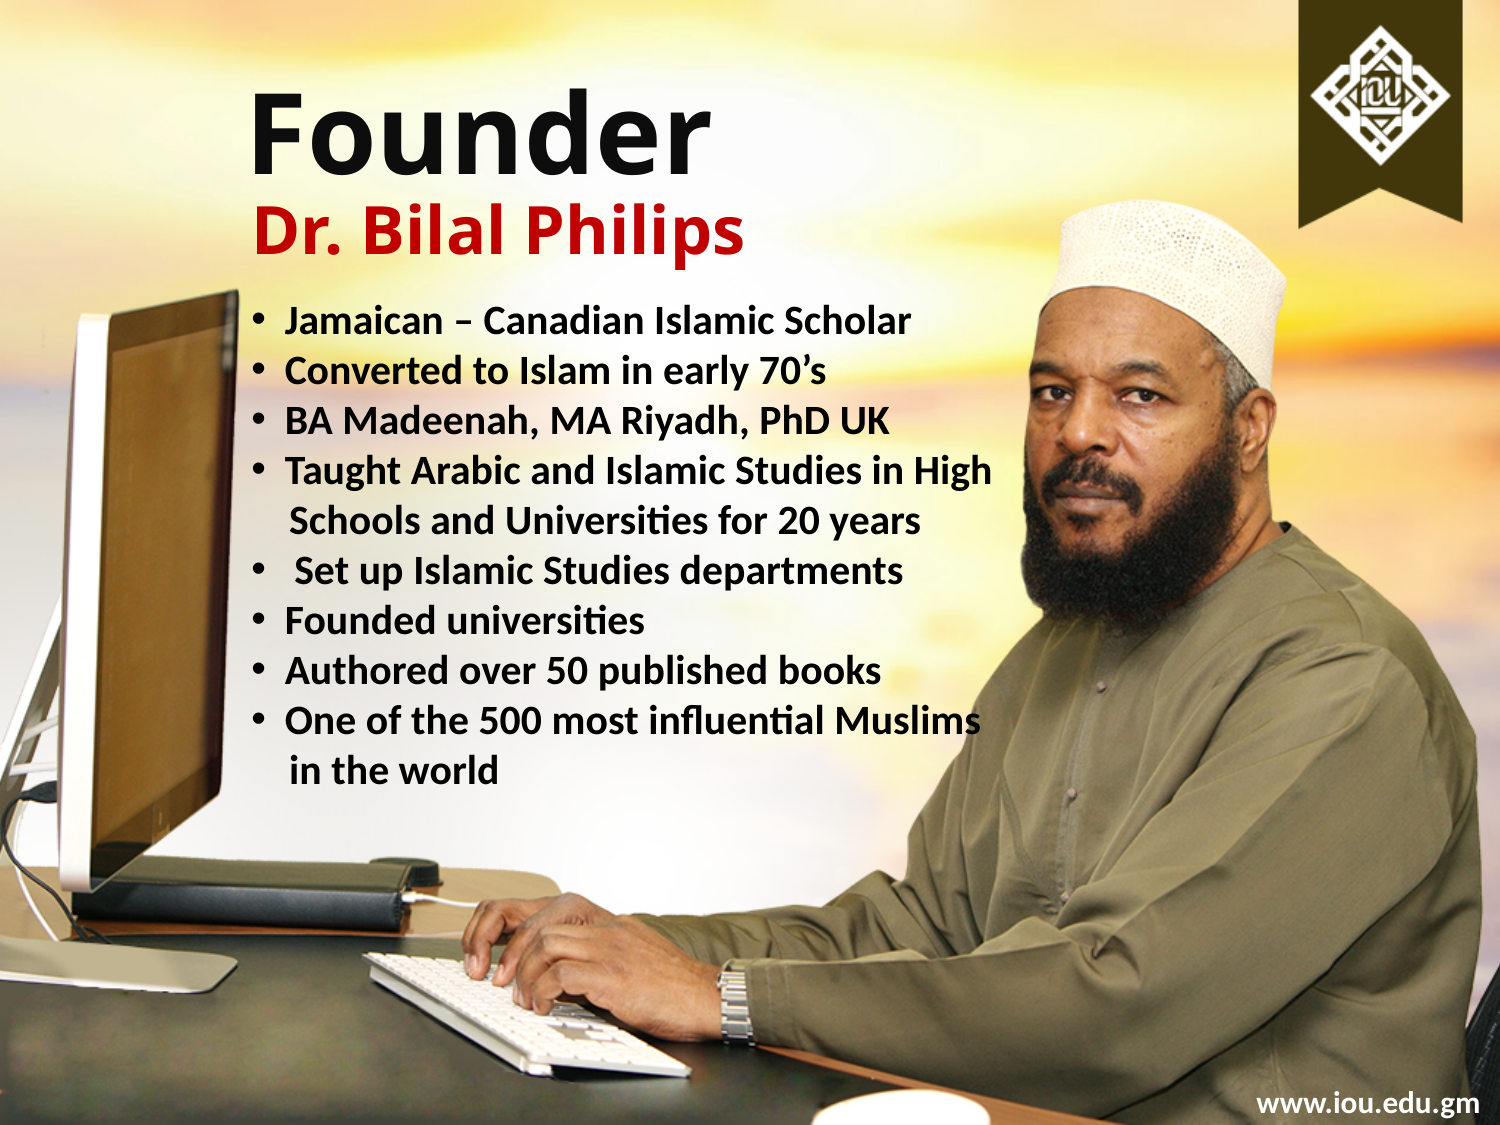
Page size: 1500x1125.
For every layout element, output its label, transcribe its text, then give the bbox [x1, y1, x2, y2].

text_box Dr. Bilal Philips [236, 180, 1450, 276]
text_box Founder [230, 55, 981, 205]
text_box Jamaican – Canadian Islamic Scholar Converted to Islam in early 70’s BA Madeenah, MA Riyadh, PhD UK Taught Arabic and Islamic Studies in High Schools and Universities for 20 years Set up Islamic Studies departments Founded universities Authored over 50 published books One of the 500 most influential Muslims in the world [236, 285, 1067, 853]
text_box www.iou.edu.gm [1237, 1074, 1500, 1125]
picture [0, 0, 1500, 1125]
